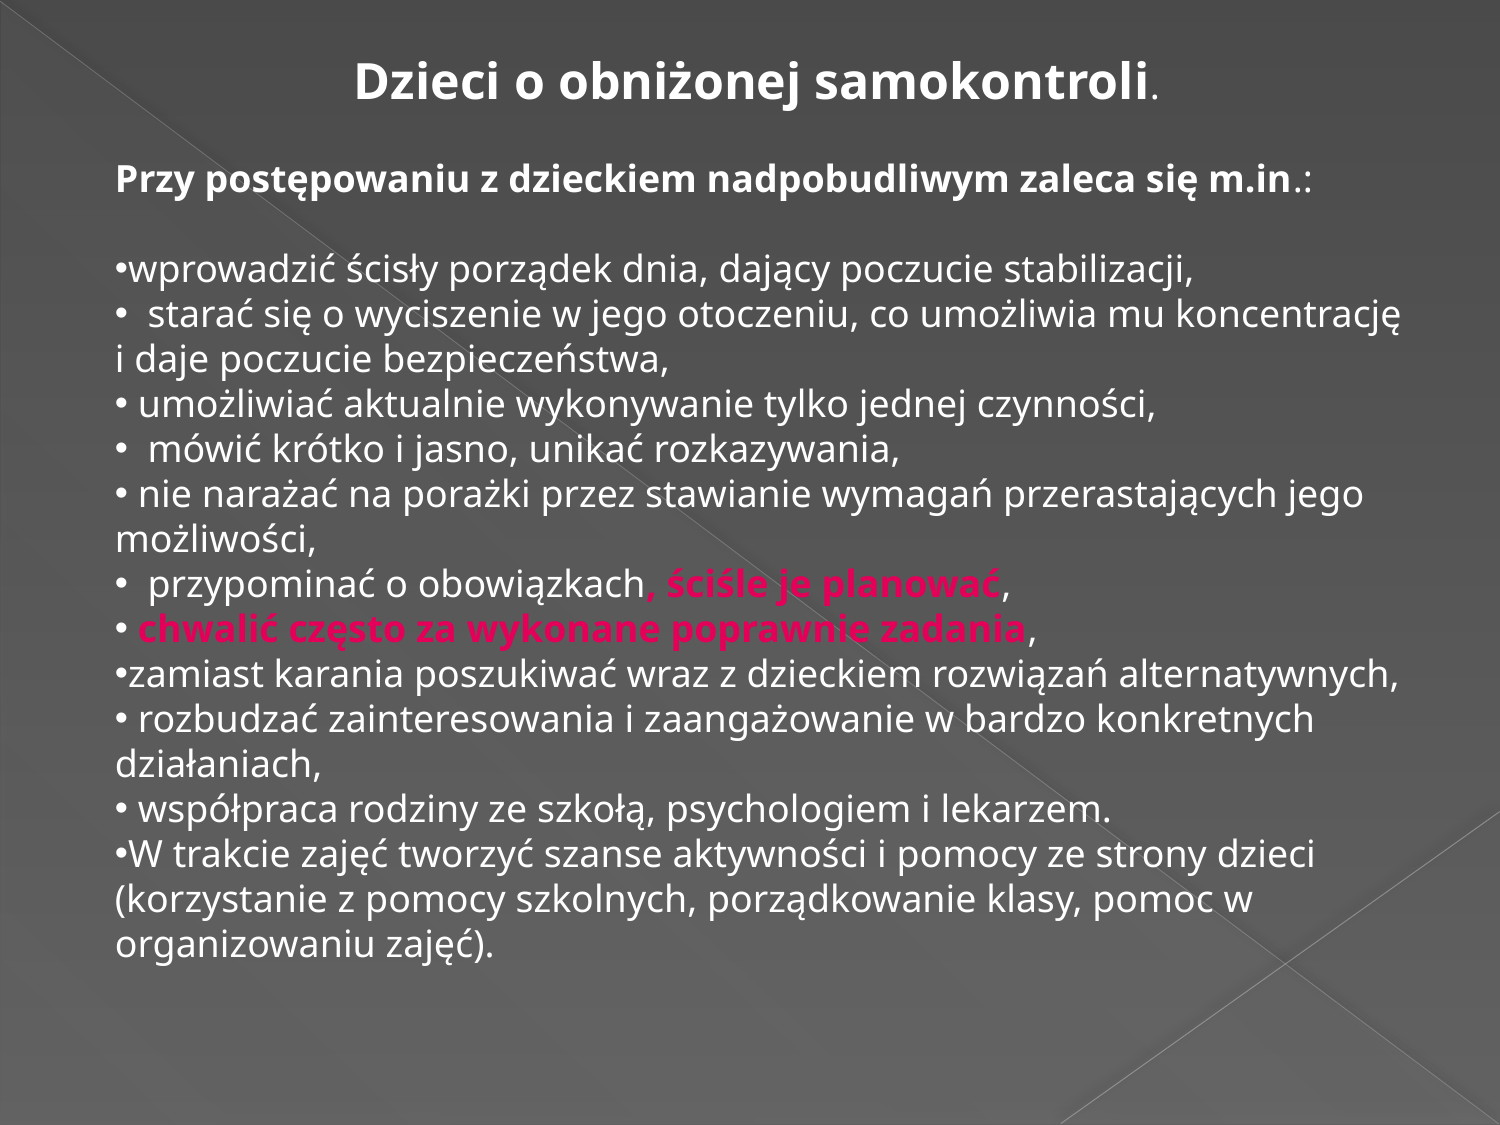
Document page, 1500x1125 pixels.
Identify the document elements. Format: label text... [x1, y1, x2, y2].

text_box Dzieci o obniżonej samokontroli. Przy postępowaniu z dzieckiem nadpobudliwym zaleca się m.in.: wprowadzić ścisły porządek dnia, dający poczucie stabilizacji, starać się o wyciszenie w jego otoczeniu, co umożliwia mu koncentrację i daje poczucie bezpieczeństwa, umożliwiać aktualnie wykonywanie tylko jednej czynności, mówić krótko i jasno, unikać rozkazywania, nie narażać na porażki przez stawianie wymagań przerastających jego możliwości, przypominać o obowiązkach, ściśle je planować, chwalić często za wykonane poprawnie zadania, zamiast karania poszukiwać wraz z dzieckiem rozwiązań alternatywnych, rozbudzać zainteresowania i zaangażowanie w bardzo konkretnych działaniach, współpraca rodziny ze szkołą, psychologiem i lekarzem. W trakcie zajęć tworzyć szanse aktywności i pomocy ze strony dzieci (korzystanie z pomocy szkolnych, porządkowanie klasy, pomoc w organizowaniu zajęć). [100, 42, 1424, 973]
